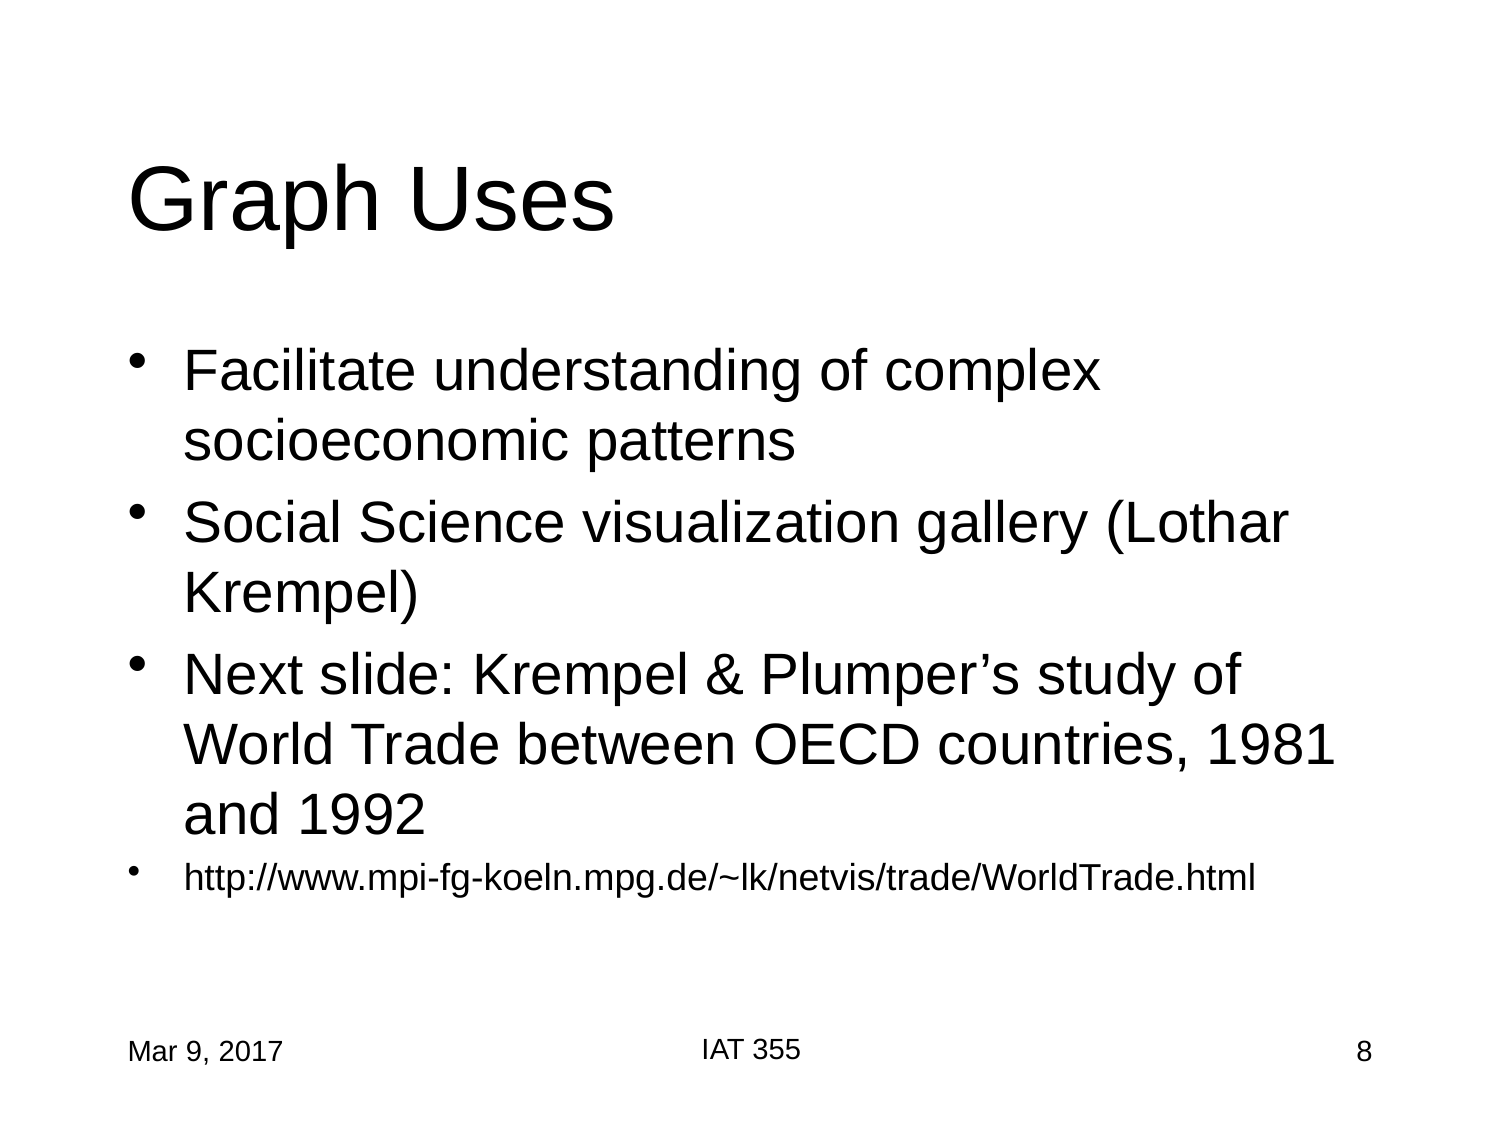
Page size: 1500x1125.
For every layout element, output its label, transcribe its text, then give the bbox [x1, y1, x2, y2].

slide_number 8 [1074, 1024, 1388, 1101]
list Facilitate understanding of complex socioeconomic patterns Social Science visualization gallery (Lothar Krempel) Next slide: Krempel & Plumper’s study of World Trade between OECD countries, 1981 and 1992 http://www.mpi-fg-koeln.mpg.de/~lk/netvis/trade/WorldTrade.html [112, 324, 1388, 1001]
title Graph Uses [112, 99, 1388, 288]
footer IAT 355 [513, 1022, 989, 1099]
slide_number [112, 1024, 426, 1101]
